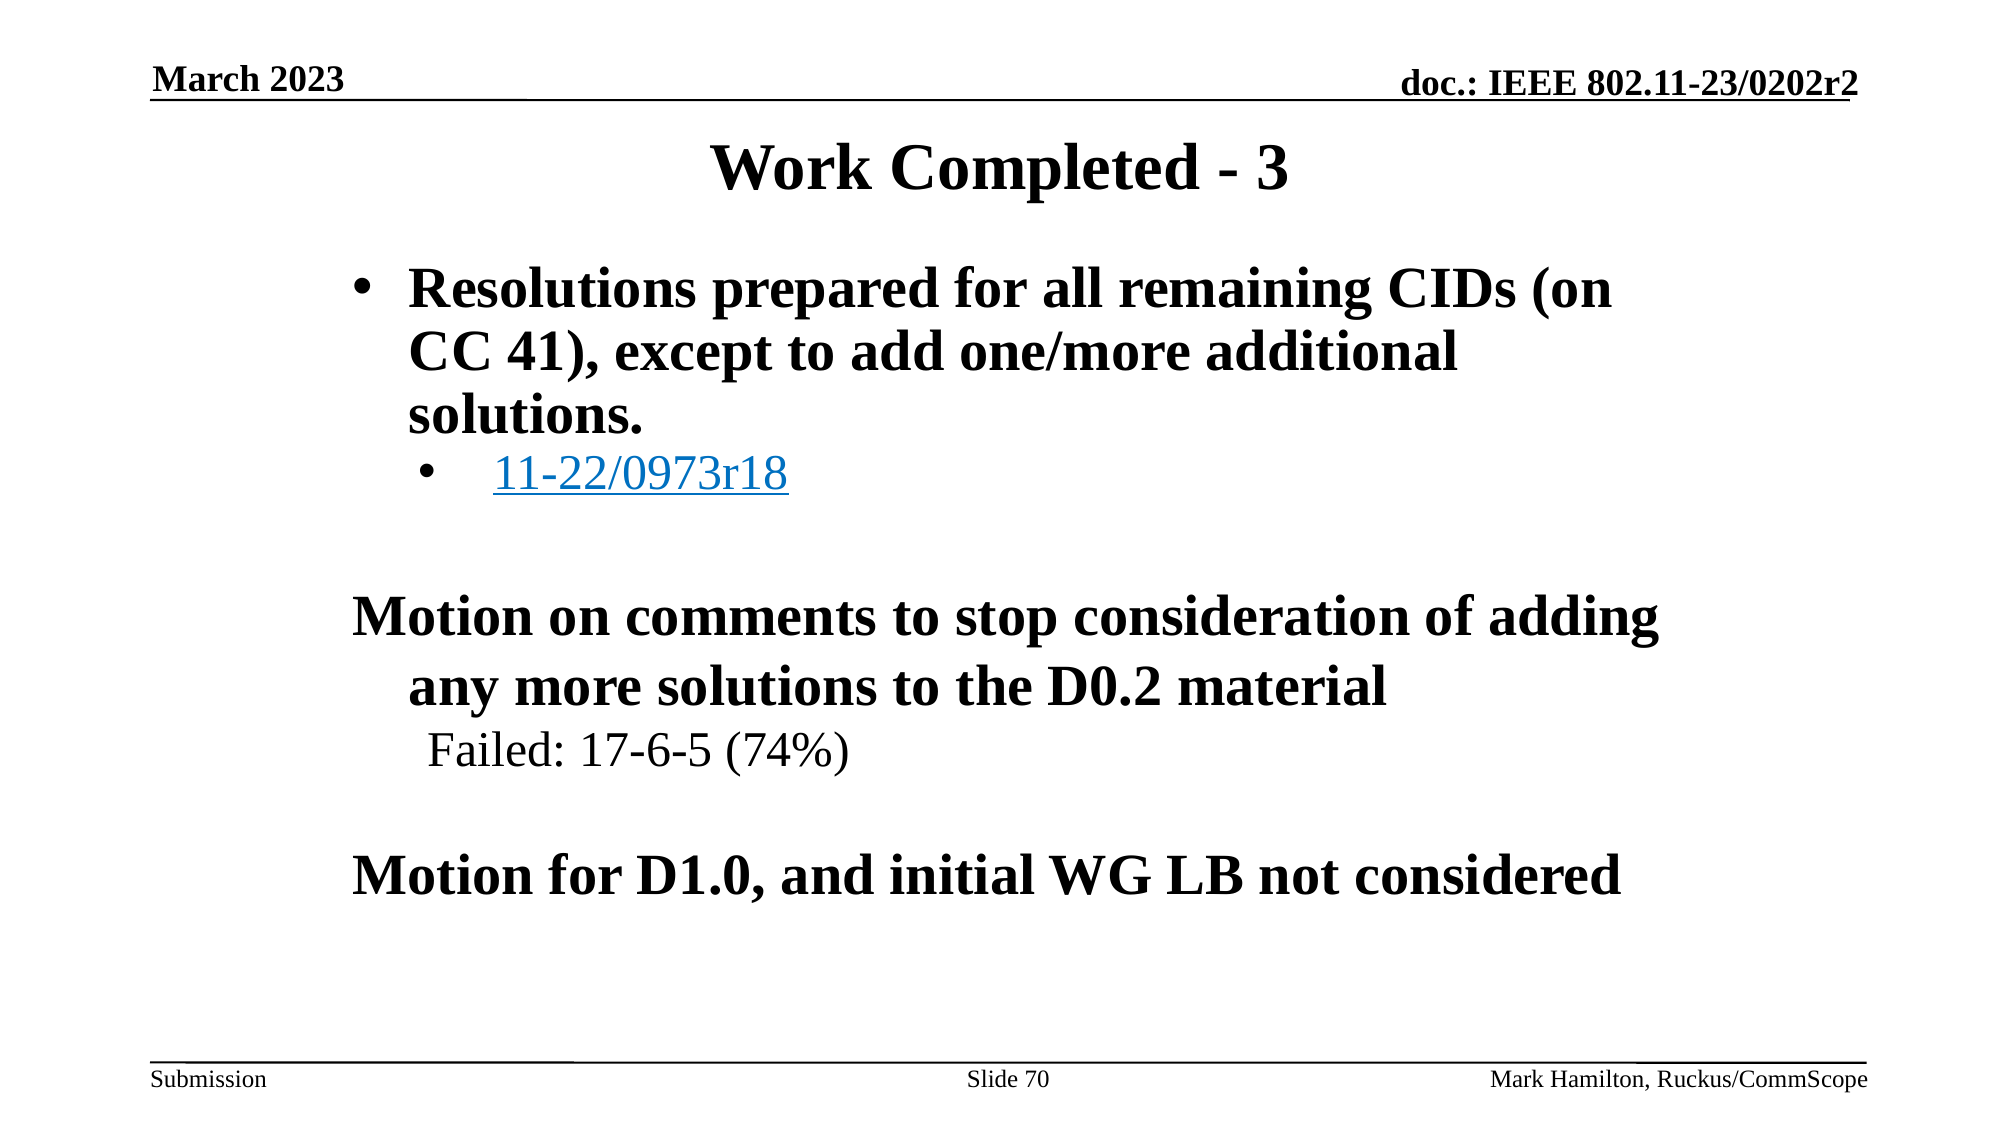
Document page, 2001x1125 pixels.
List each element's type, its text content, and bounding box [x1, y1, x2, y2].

footer Mark Hamilton, Ruckus/CommScope [1171, 1061, 1869, 1093]
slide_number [152, 54, 563, 100]
list Resolutions prepared for all remaining CIDs (on CC 41), except to add one/more additional solutions. 11-22/0973r18 Motion on comments to stop consideration of adding any more solutions to the D0.2 material Failed: 17-6-5 (74%) Motion for D1.0, and initial WG LB not considered [337, 249, 1688, 1038]
slide_number Slide 70 [950, 1061, 1067, 1123]
title Work Completed - 3 [362, 112, 1638, 213]
